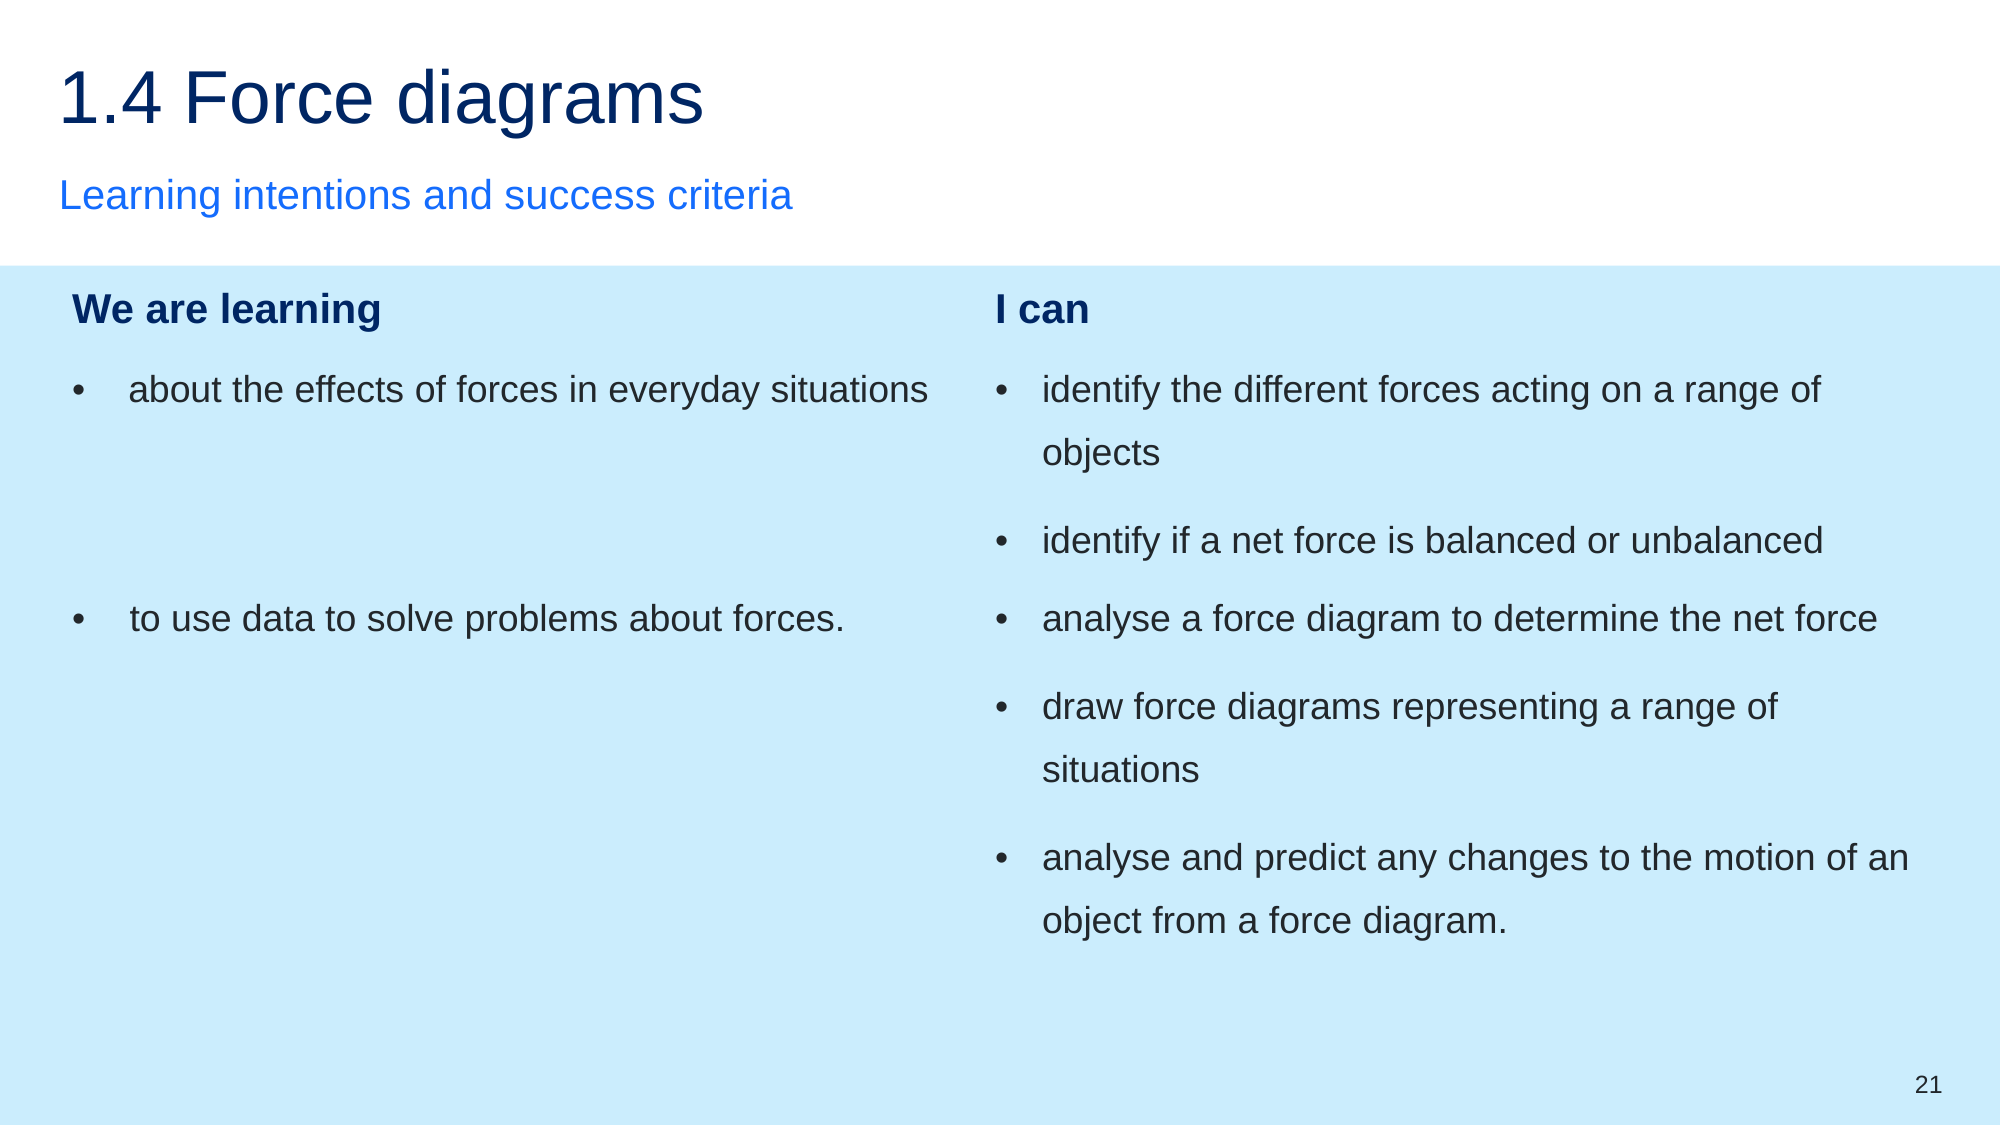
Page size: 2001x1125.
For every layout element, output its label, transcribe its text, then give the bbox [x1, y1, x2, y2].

table_cell identify the different forces acting on a range of objects identify if a net force is balanced or unbalanced [980, 340, 1941, 569]
table_cell analyse a force diagram to determine the net force draw force diagrams representing a range of situations analyse and predict any changes to the motion of an object from a force diagram. [980, 569, 1941, 949]
table_header We are learning [57, 279, 980, 340]
list Learning intentions and success criteria [59, 166, 1713, 218]
title 1.4 Force diagrams [59, 59, 1743, 145]
table_header I can [980, 279, 1941, 340]
slide_number 21 [1824, 1068, 1943, 1099]
table_cell about the effects of forces in everyday situations [57, 340, 980, 569]
table_cell to use data to solve problems about forces. [57, 569, 980, 949]
